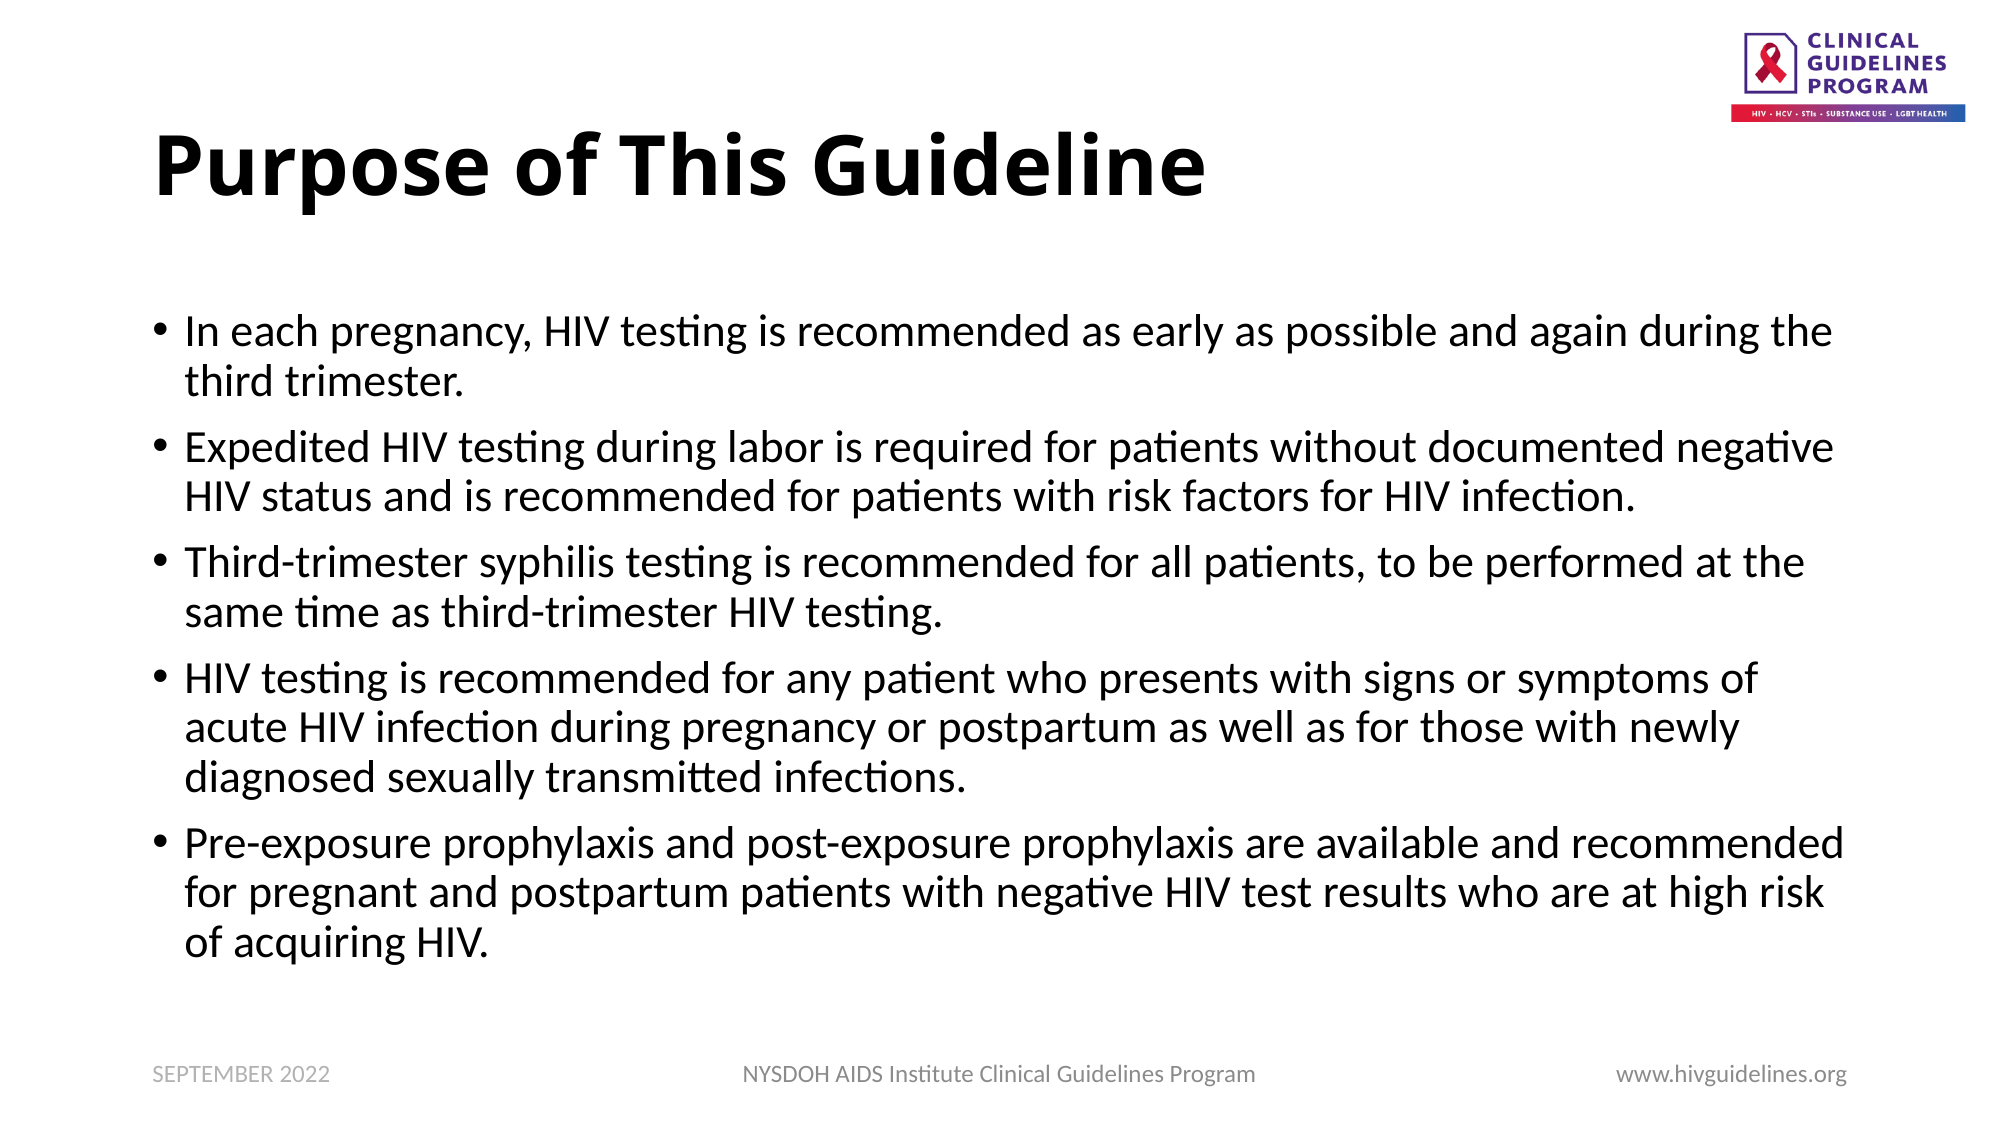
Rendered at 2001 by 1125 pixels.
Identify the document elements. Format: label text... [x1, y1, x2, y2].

footer NYSDOH AIDS Institute Clinical Guidelines Program [662, 1042, 1338, 1103]
title Purpose of This Guideline [137, 59, 1863, 278]
picture [1731, 20, 1966, 122]
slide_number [137, 1042, 588, 1103]
slide_number www.hivguidelines.org [1412, 1042, 1863, 1103]
list In each pregnancy, HIV testing is recommended as early as possible and again during the third trimester. Expedited HIV testing during labor is required for patients without documented negative HIV status and is recommended for patients with risk factors for HIV infection. Third-trimester syphilis testing is recommended for all patients, to be performed at the same time as third-trimester HIV testing. HIV testing is recommended for any patient who presents with signs or symptoms of acute HIV infection during pregnancy or postpartum as well as for those with newly diagnosed sexually transmitted infections. Pre-exposure prophylaxis and post-exposure prophylaxis are available and recommended for pregnant and postpartum patients with negative HIV test results who are at high risk of acquiring HIV. [137, 299, 1863, 1014]
